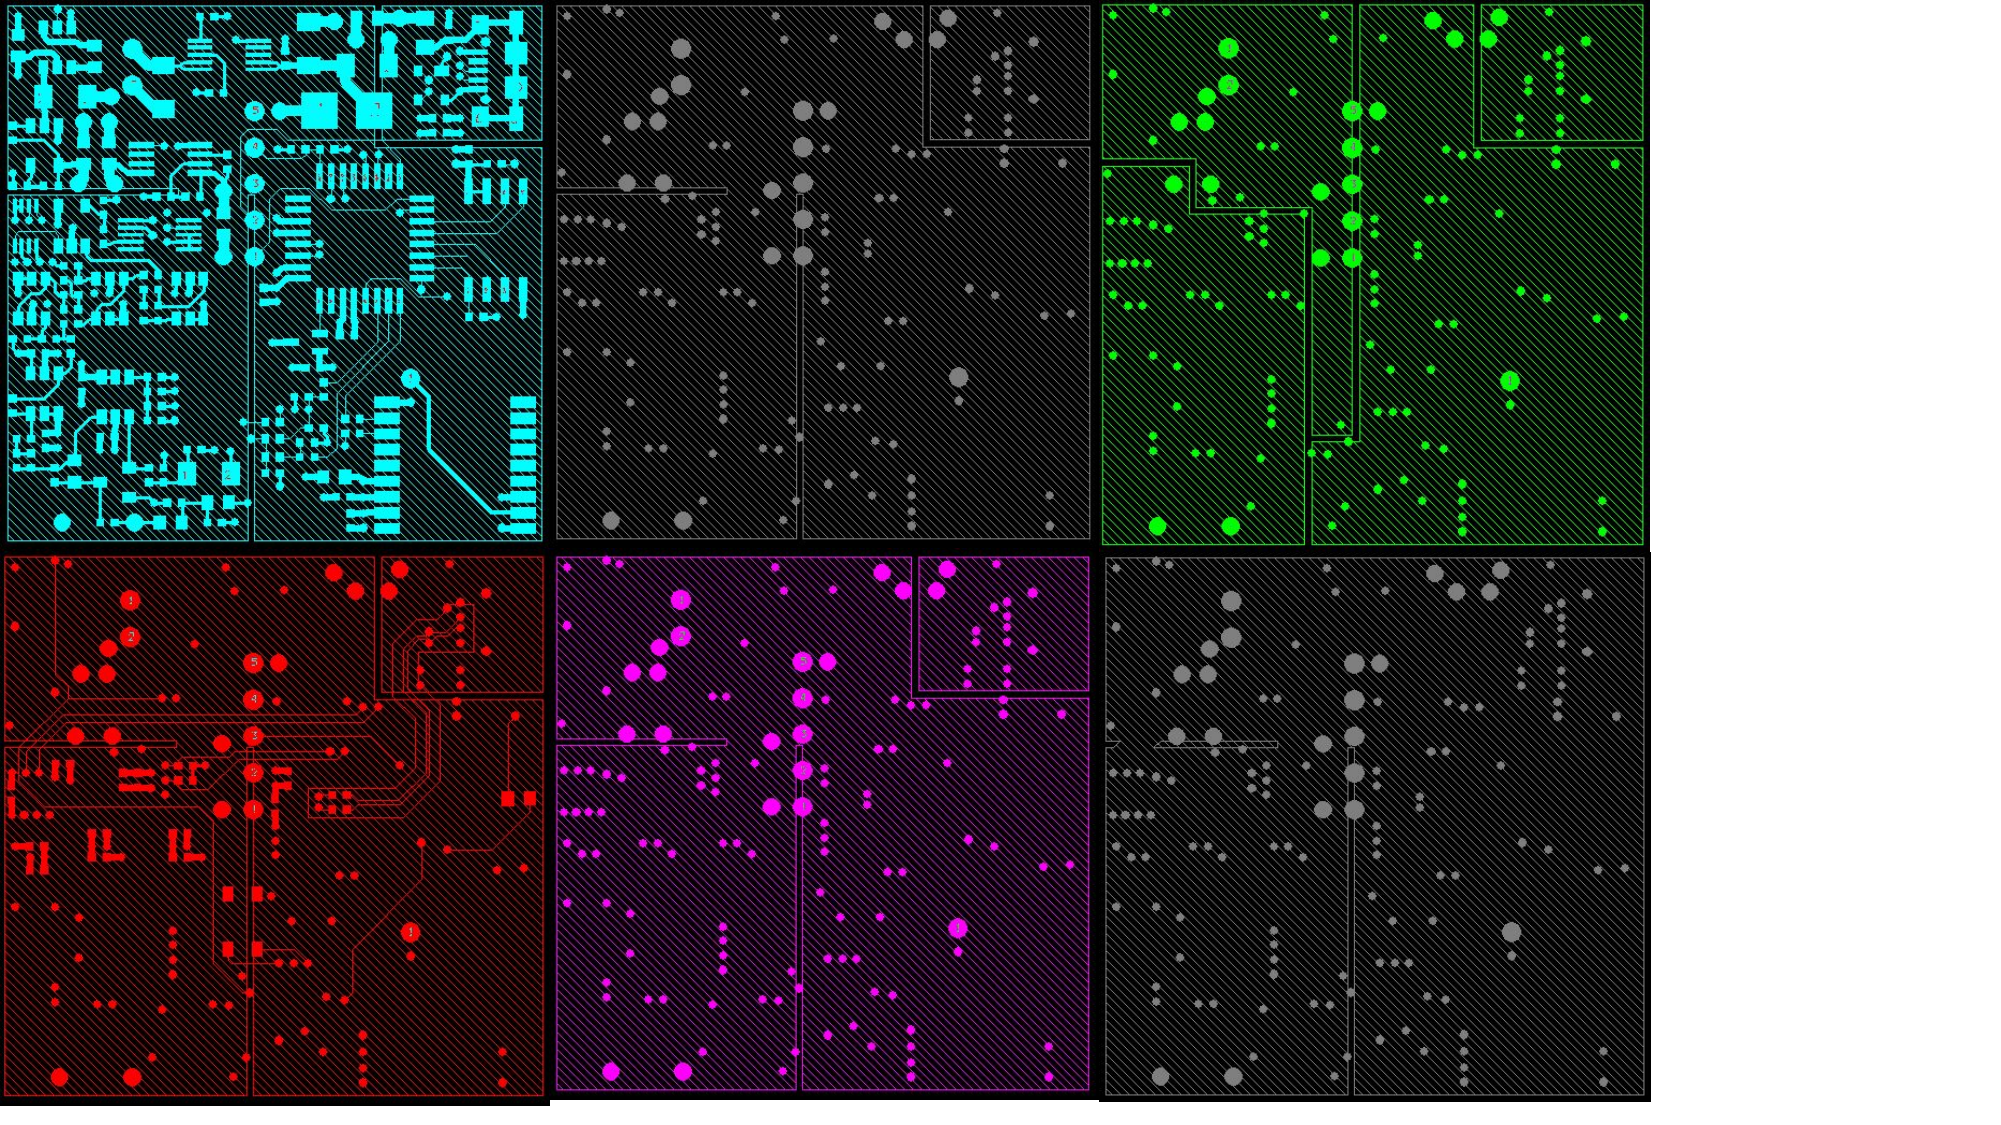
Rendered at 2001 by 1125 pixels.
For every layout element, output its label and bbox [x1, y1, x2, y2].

picture [0, 0, 1651, 1106]
